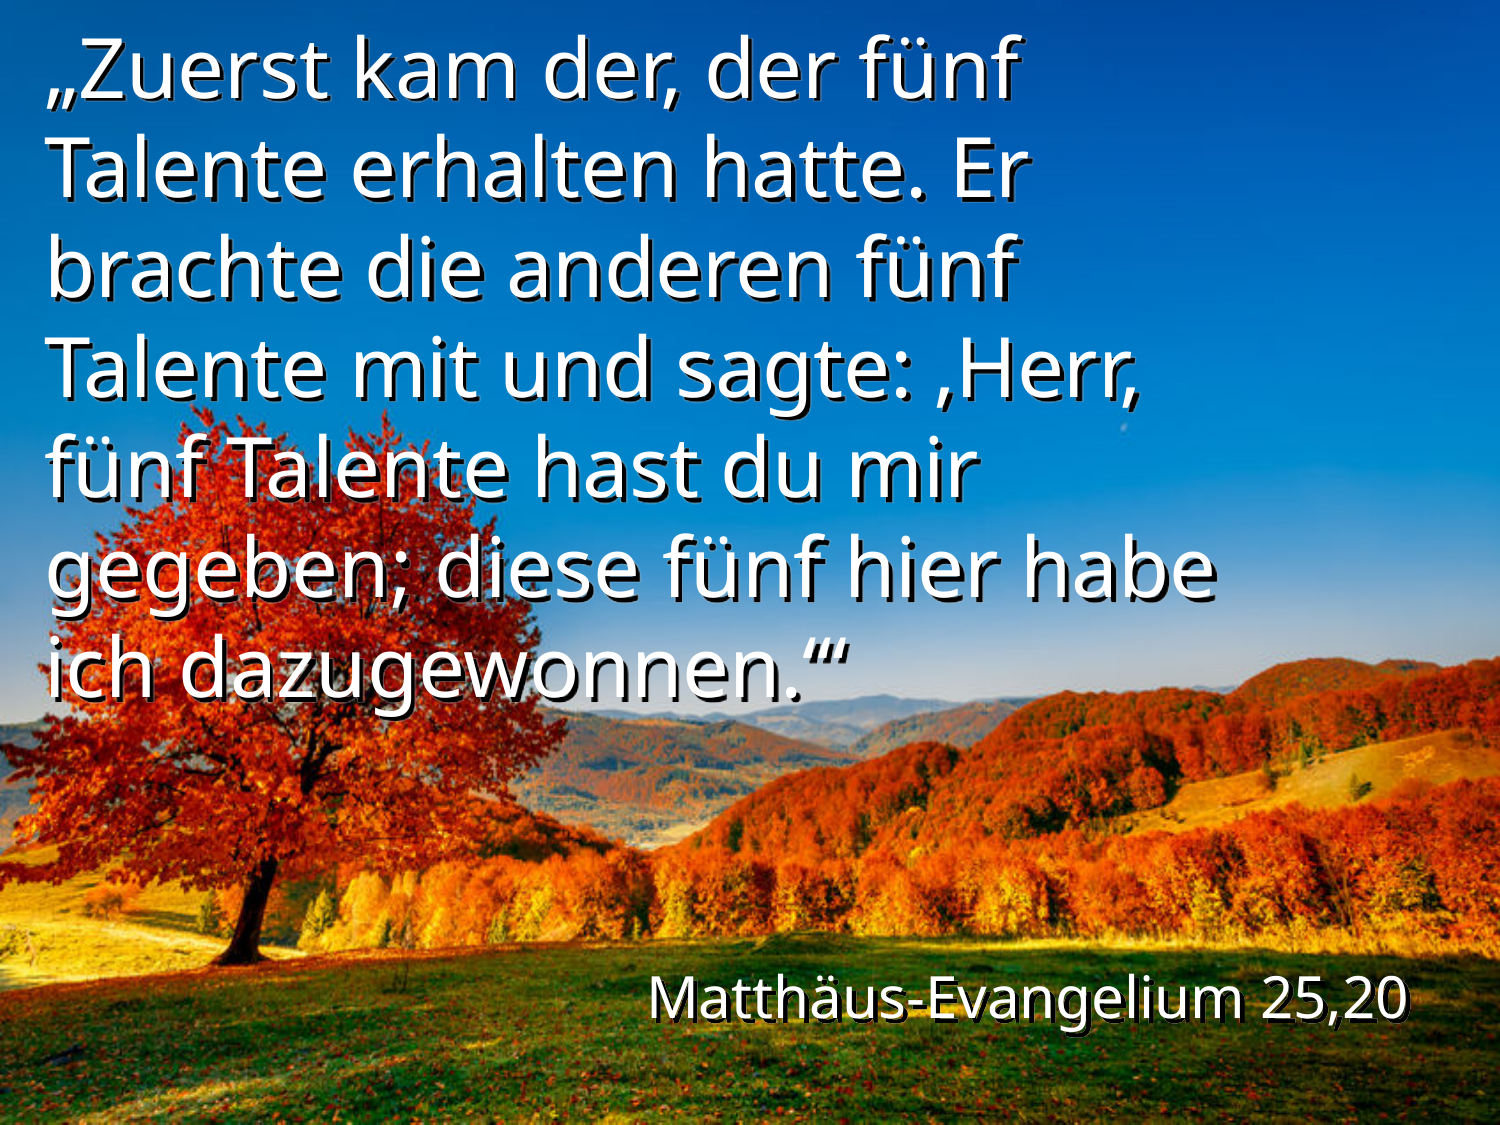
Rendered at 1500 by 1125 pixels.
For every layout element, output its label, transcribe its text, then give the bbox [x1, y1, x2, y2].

picture [0, 439, 1500, 1125]
picture [0, 0, 1500, 419]
text_box „Zuerst kam der, der fünf Talente erhalten hatte. Er brachte die anderen fünf Talente mit und sagte: ‚Herr, fünf Talente hast du mir gegeben; diese fünf hier habe ich dazugewonnen.‘“ [29, 7, 1332, 722]
text_box Matthäus-Evangelium 25,20 [253, 952, 1424, 1038]
